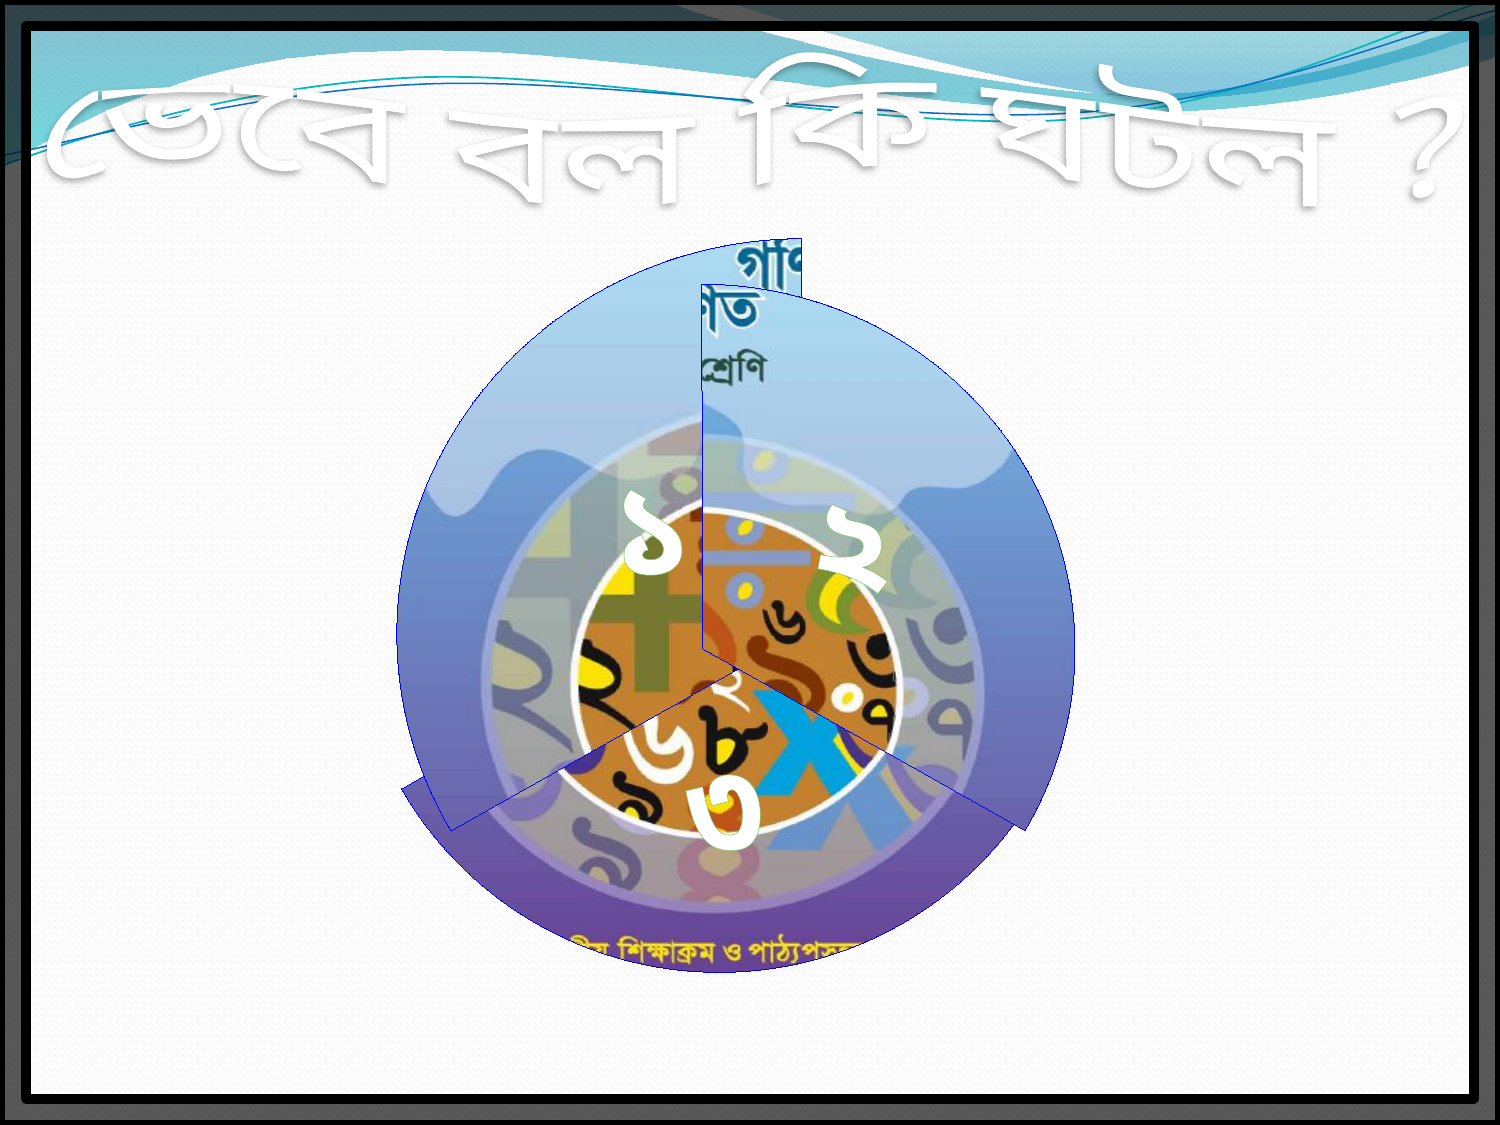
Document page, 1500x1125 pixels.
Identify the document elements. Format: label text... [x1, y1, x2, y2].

text_box ৩ [401, 670, 1014, 973]
text_box ১ [396, 238, 802, 831]
text_box ২ [701, 284, 1075, 831]
text_box [178, 181, 1338, 1056]
